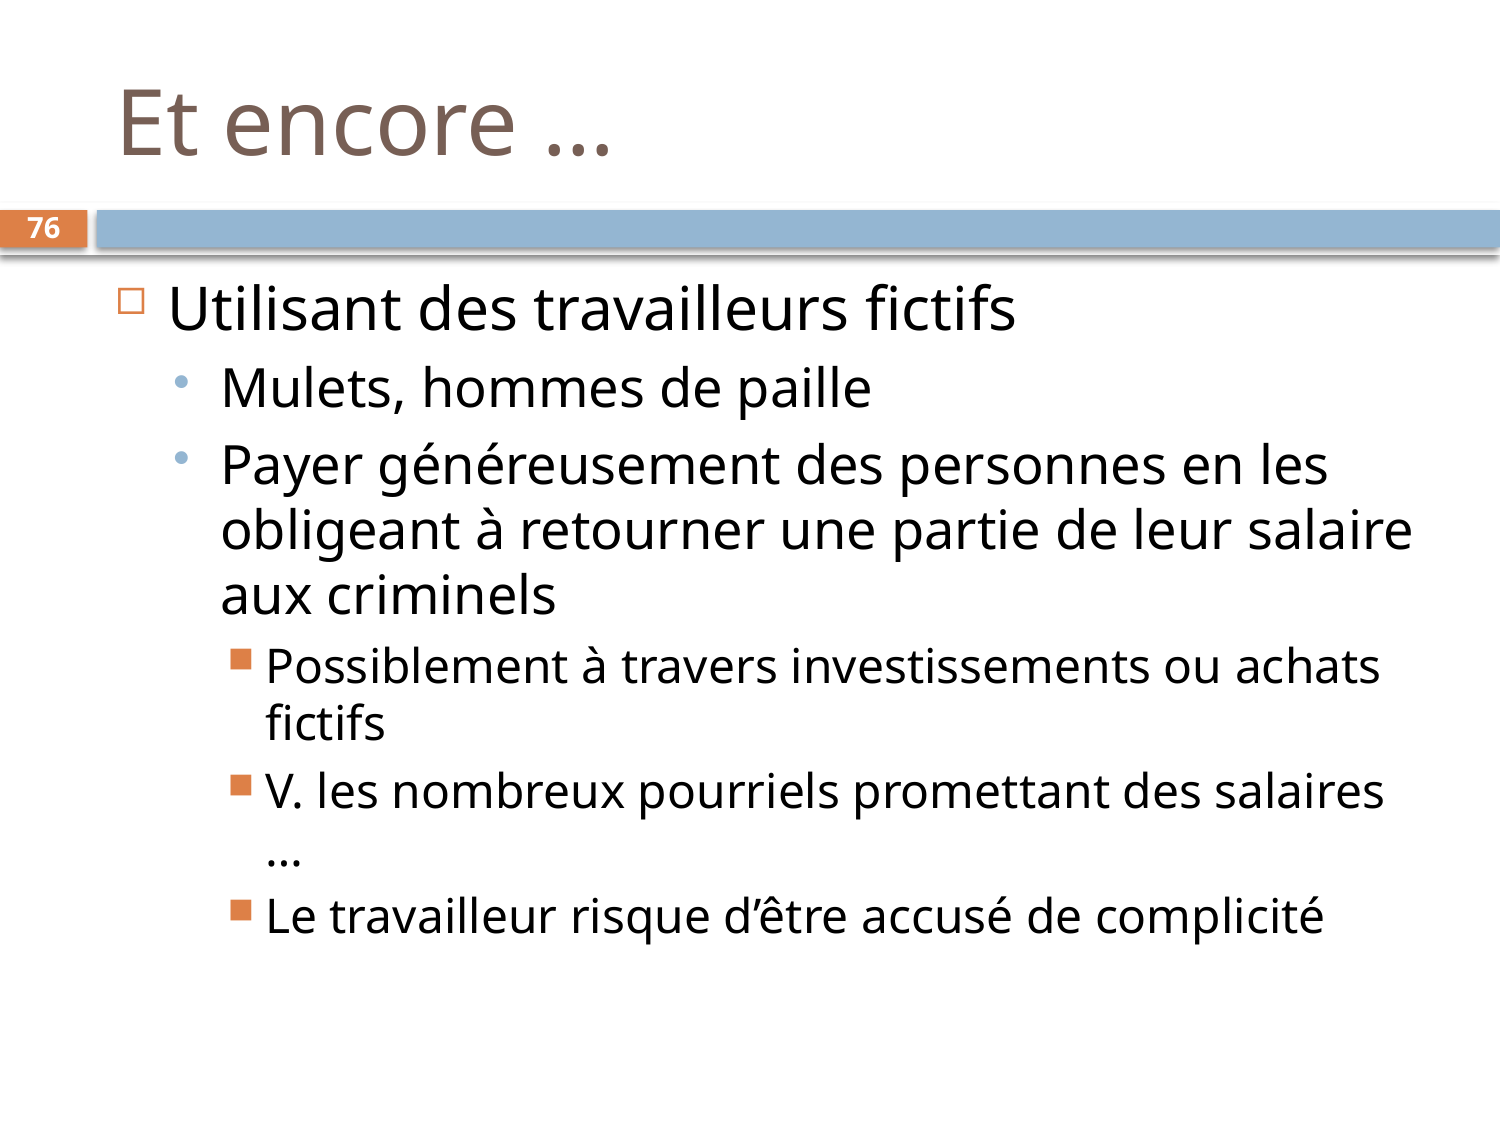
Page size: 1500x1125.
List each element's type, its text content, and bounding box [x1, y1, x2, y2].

title Et encore … [100, 37, 1438, 200]
list Utilisant des travailleurs fictifs Mulets, hommes de paille Payer généreusement des personnes en les obligeant à retourner une partie de leur salaire aux criminels Possiblement à travers investissements ou achats fictifs V. les nombreux pourriels promettant des salaires … Le travailleur risque d’être accusé de complicité [100, 262, 1438, 1000]
slide_number 76 [0, 208, 88, 249]
